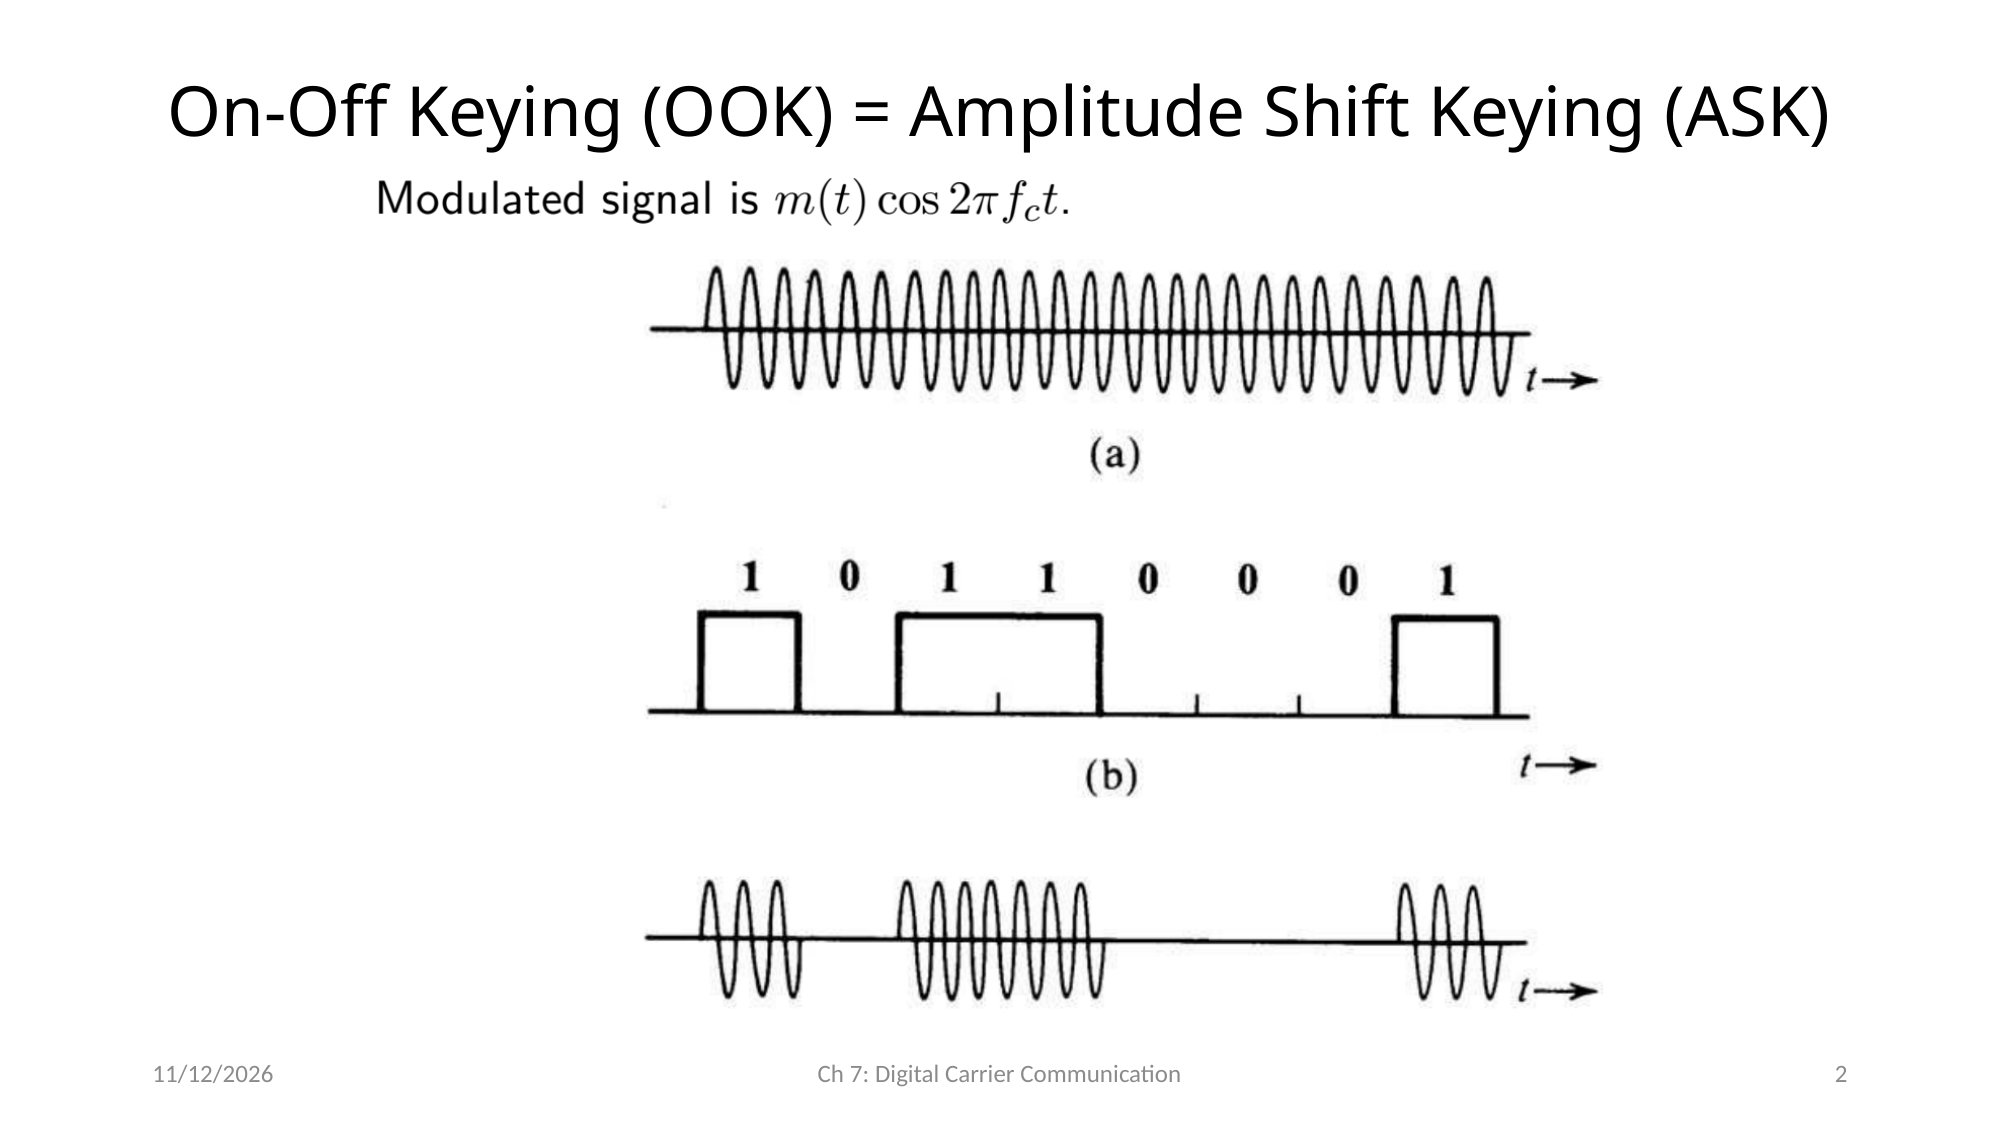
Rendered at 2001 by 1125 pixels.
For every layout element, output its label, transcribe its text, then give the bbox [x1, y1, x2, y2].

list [366, 167, 1634, 1014]
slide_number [137, 1042, 588, 1103]
title On-Off Keying (OOK) = Amplitude Shift Keying (ASK) [137, 59, 1863, 168]
slide_number 2 [1412, 1042, 1863, 1103]
footer Ch 7: Digital Carrier Communication [662, 1042, 1338, 1103]
